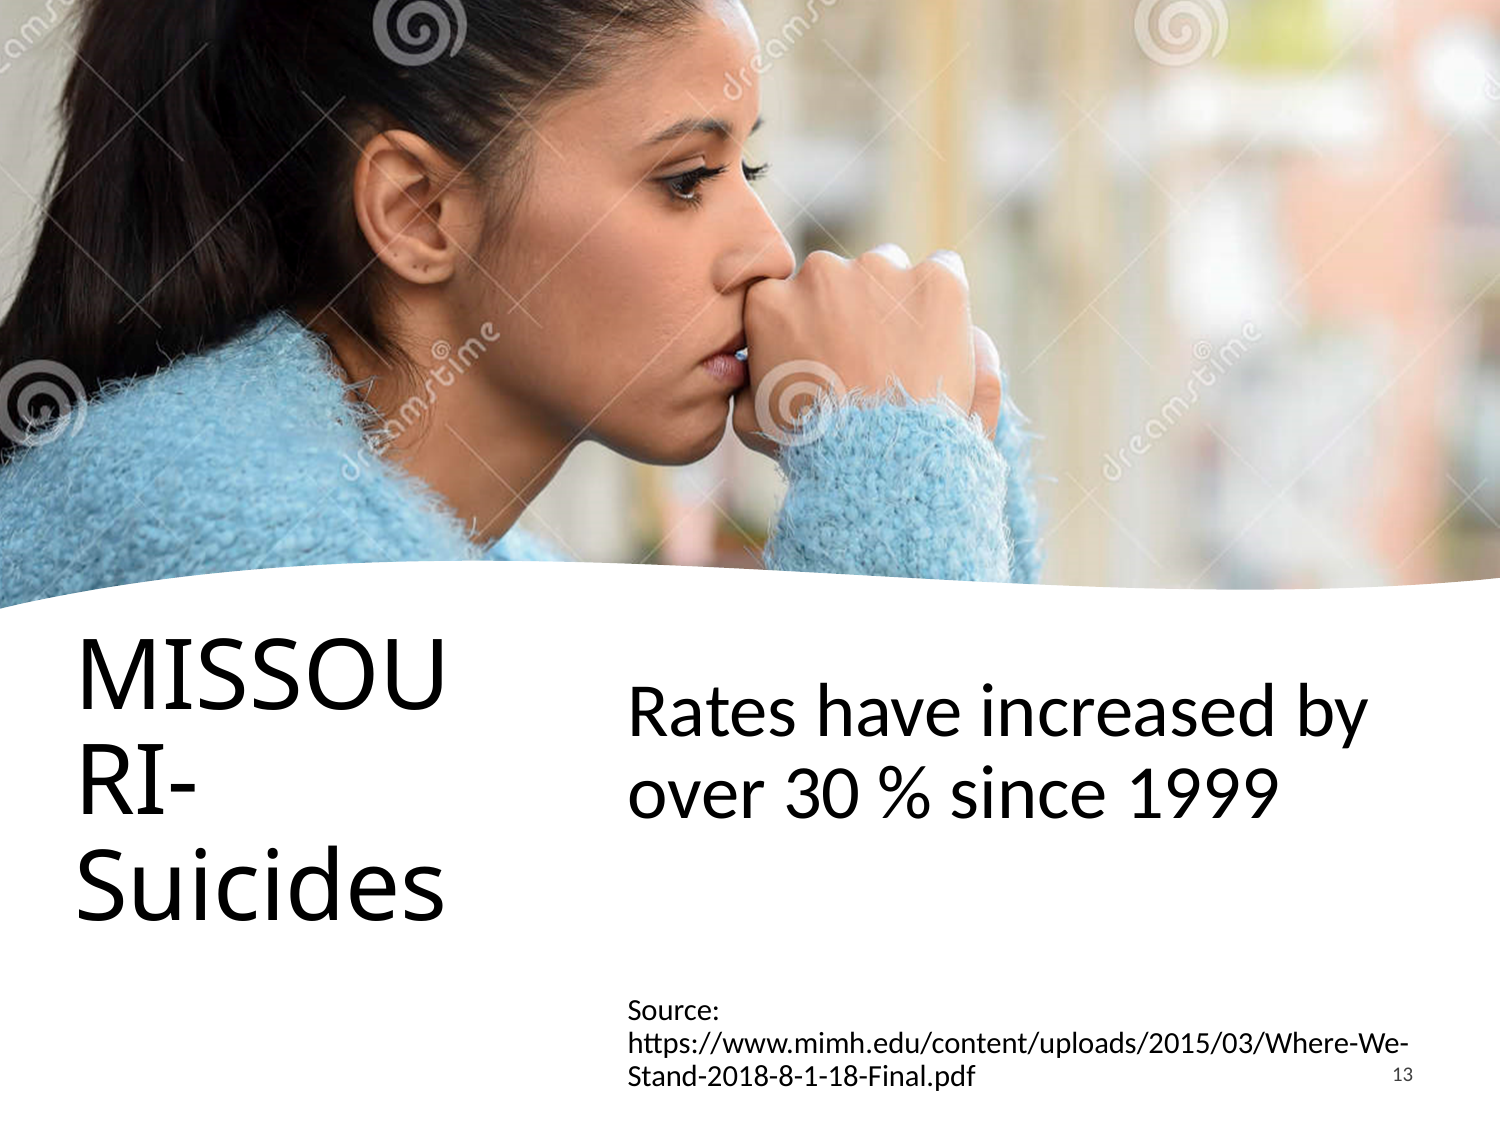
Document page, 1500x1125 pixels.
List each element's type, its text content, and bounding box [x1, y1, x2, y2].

title MISSOURI- Suicides [59, 615, 520, 1018]
list Rates have increased by over 30 % since 1999 Source: https://www.mimh.edu/content/uploads/2015/03/Where-We-Stand-2018-8-1-18-Final.pdf [612, 662, 1463, 1103]
picture [0, 0, 1500, 609]
slide_number 13 [1090, 1042, 1429, 1103]
